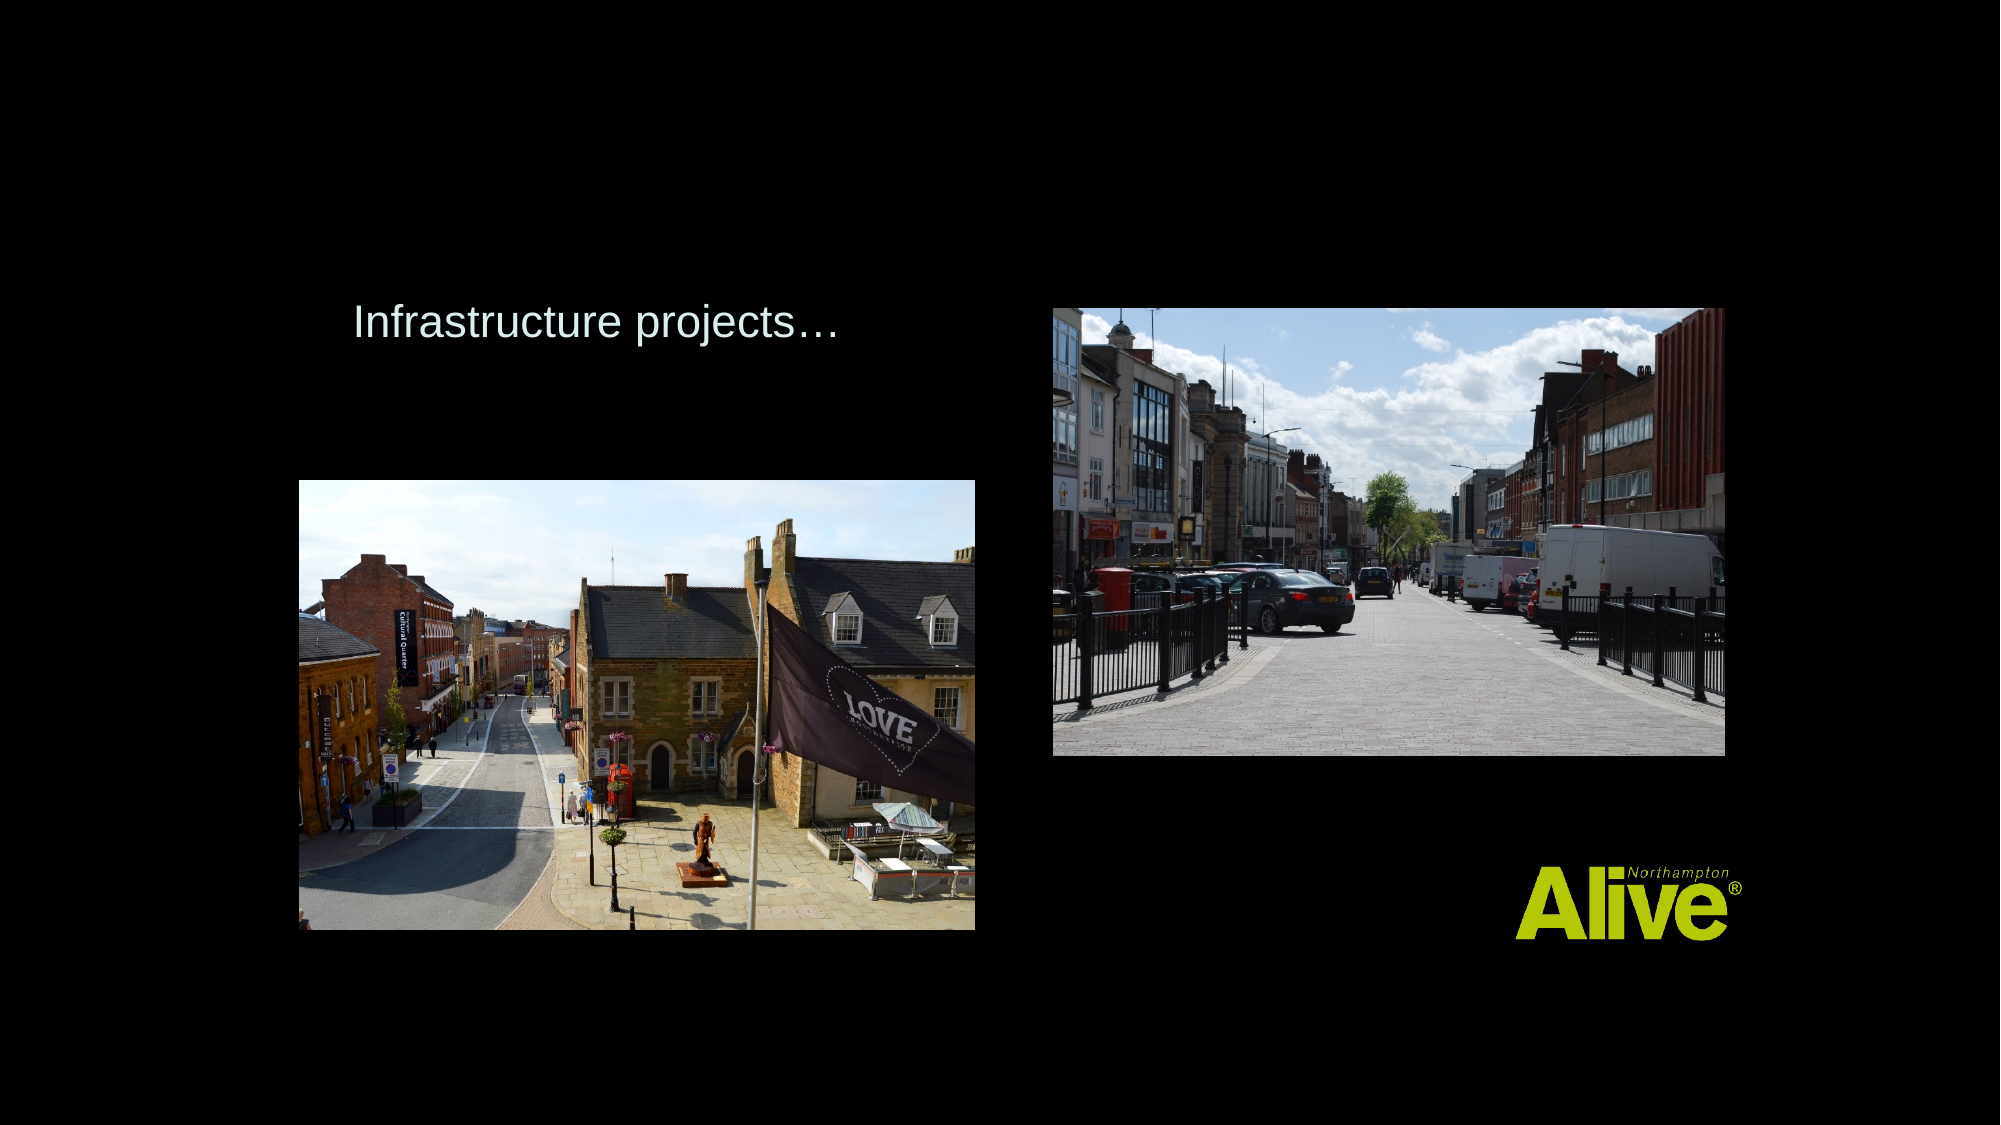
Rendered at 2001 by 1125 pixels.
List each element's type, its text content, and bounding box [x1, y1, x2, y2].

text_box Infrastructure projects… [337, 284, 1682, 354]
picture [1052, 307, 1725, 756]
picture [299, 480, 975, 930]
picture [1513, 864, 1744, 943]
